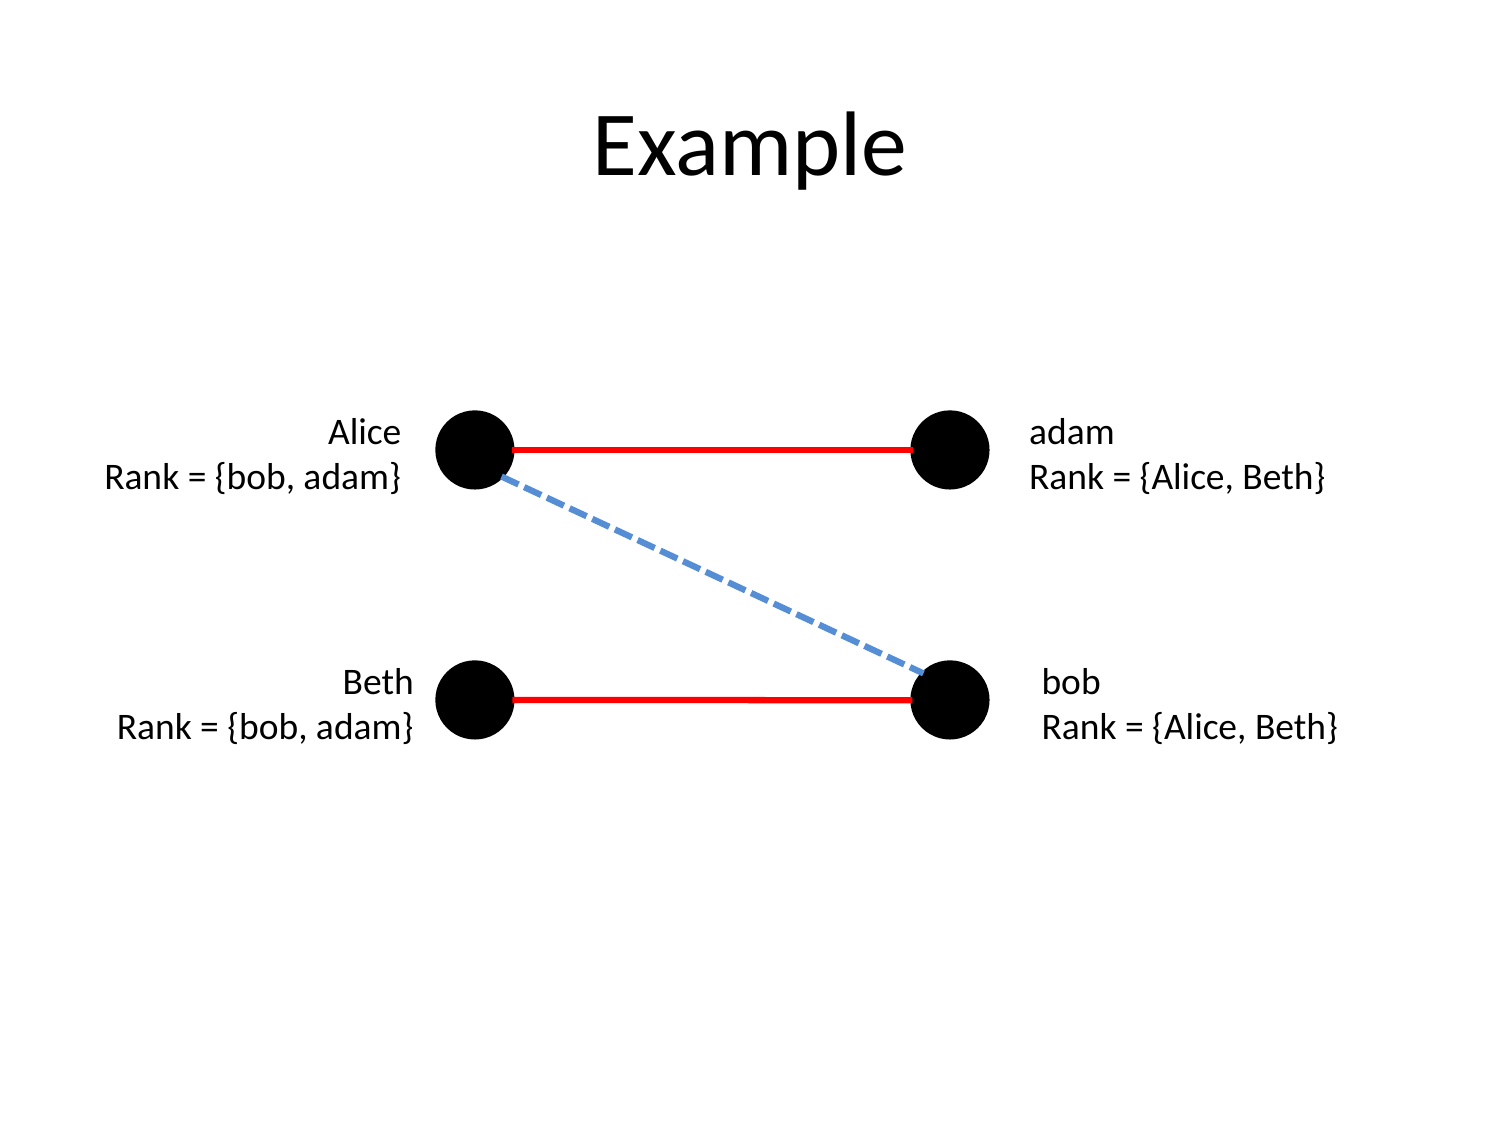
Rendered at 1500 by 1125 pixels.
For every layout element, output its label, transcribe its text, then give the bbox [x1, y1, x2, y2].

text_box adam Rank = {Alice, Beth} [1014, 399, 1341, 505]
text_box Alice Rank = {bob, adam} [89, 399, 417, 505]
text_box [910, 660, 990, 740]
title Example [75, 45, 1425, 233]
text_box [435, 660, 515, 740]
text_box Beth Rank = {bob, adam} [101, 649, 429, 755]
text_box [910, 410, 990, 490]
text_box bob Rank = {Alice, Beth} [1026, 649, 1354, 755]
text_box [613, 363, 812, 787]
text_box [435, 410, 515, 490]
